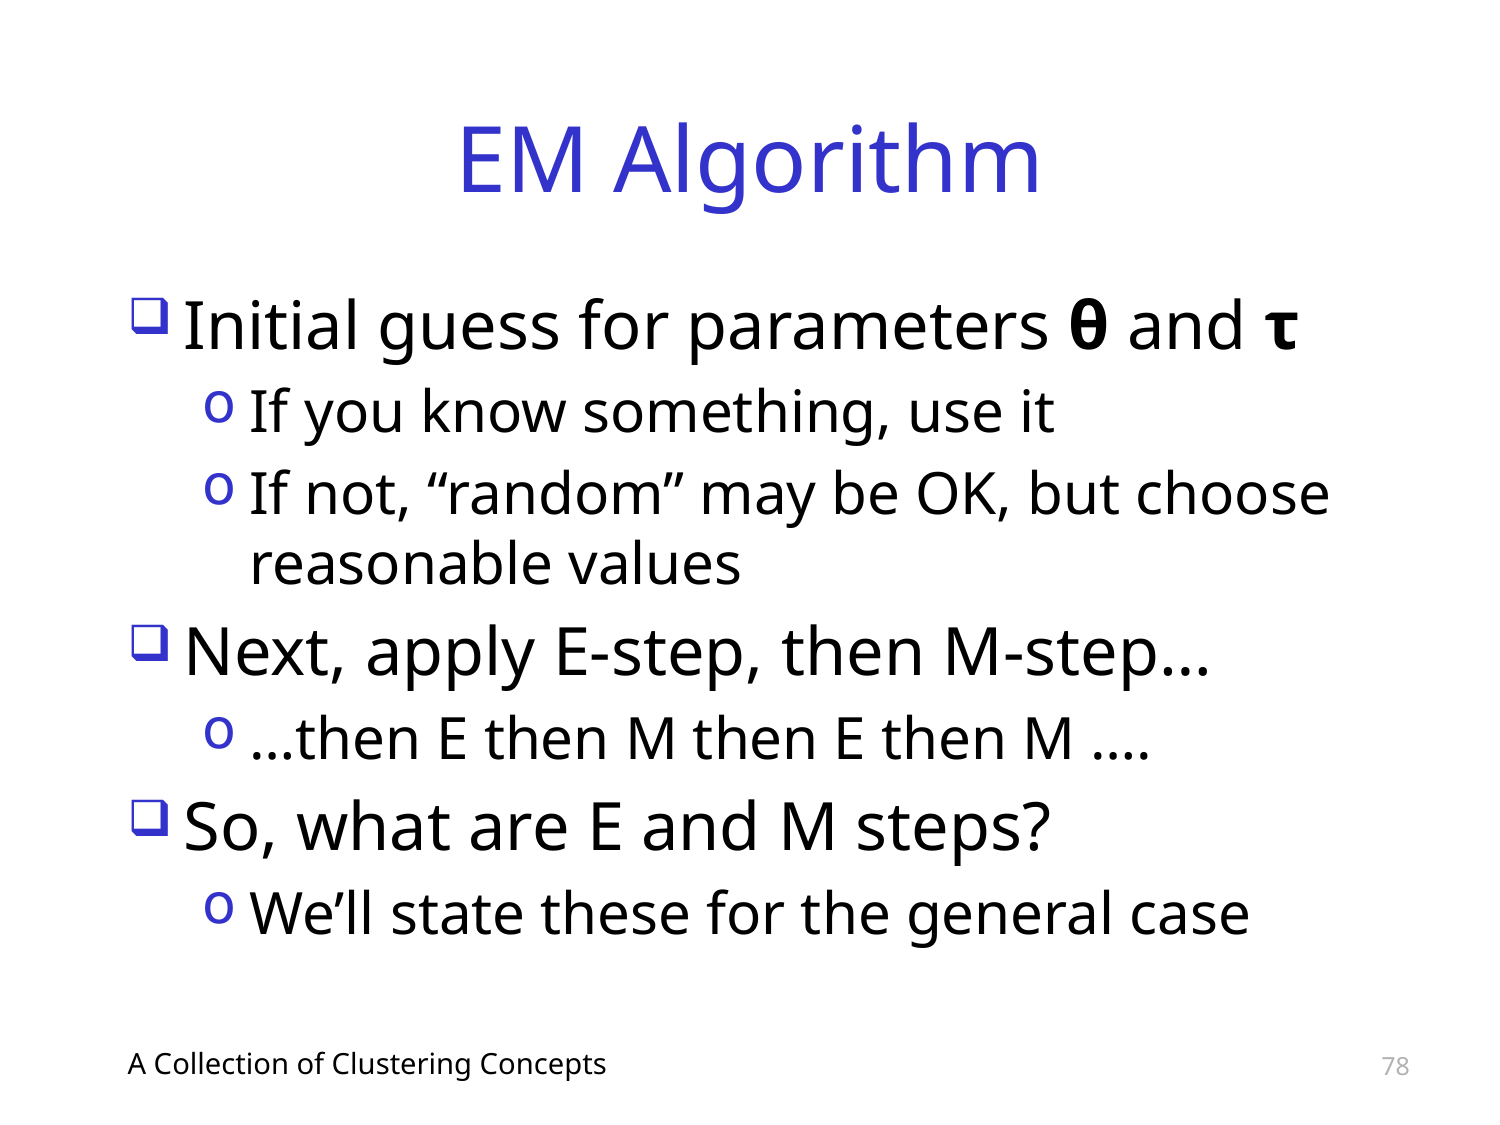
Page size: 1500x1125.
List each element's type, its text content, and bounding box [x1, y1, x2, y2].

title EM Algorithm [112, 62, 1388, 251]
list Initial guess for parameters θ and τ If you know something, use it If not, “random” may be OK, but choose reasonable values Next, apply E-step, then M-step… …then E then M then E then M …. So, what are E and M steps? We’ll state these for the general case [112, 274, 1401, 1001]
footer A Collection of Clustering Concepts [112, 1037, 776, 1101]
slide_number 78 [1074, 1037, 1425, 1098]
